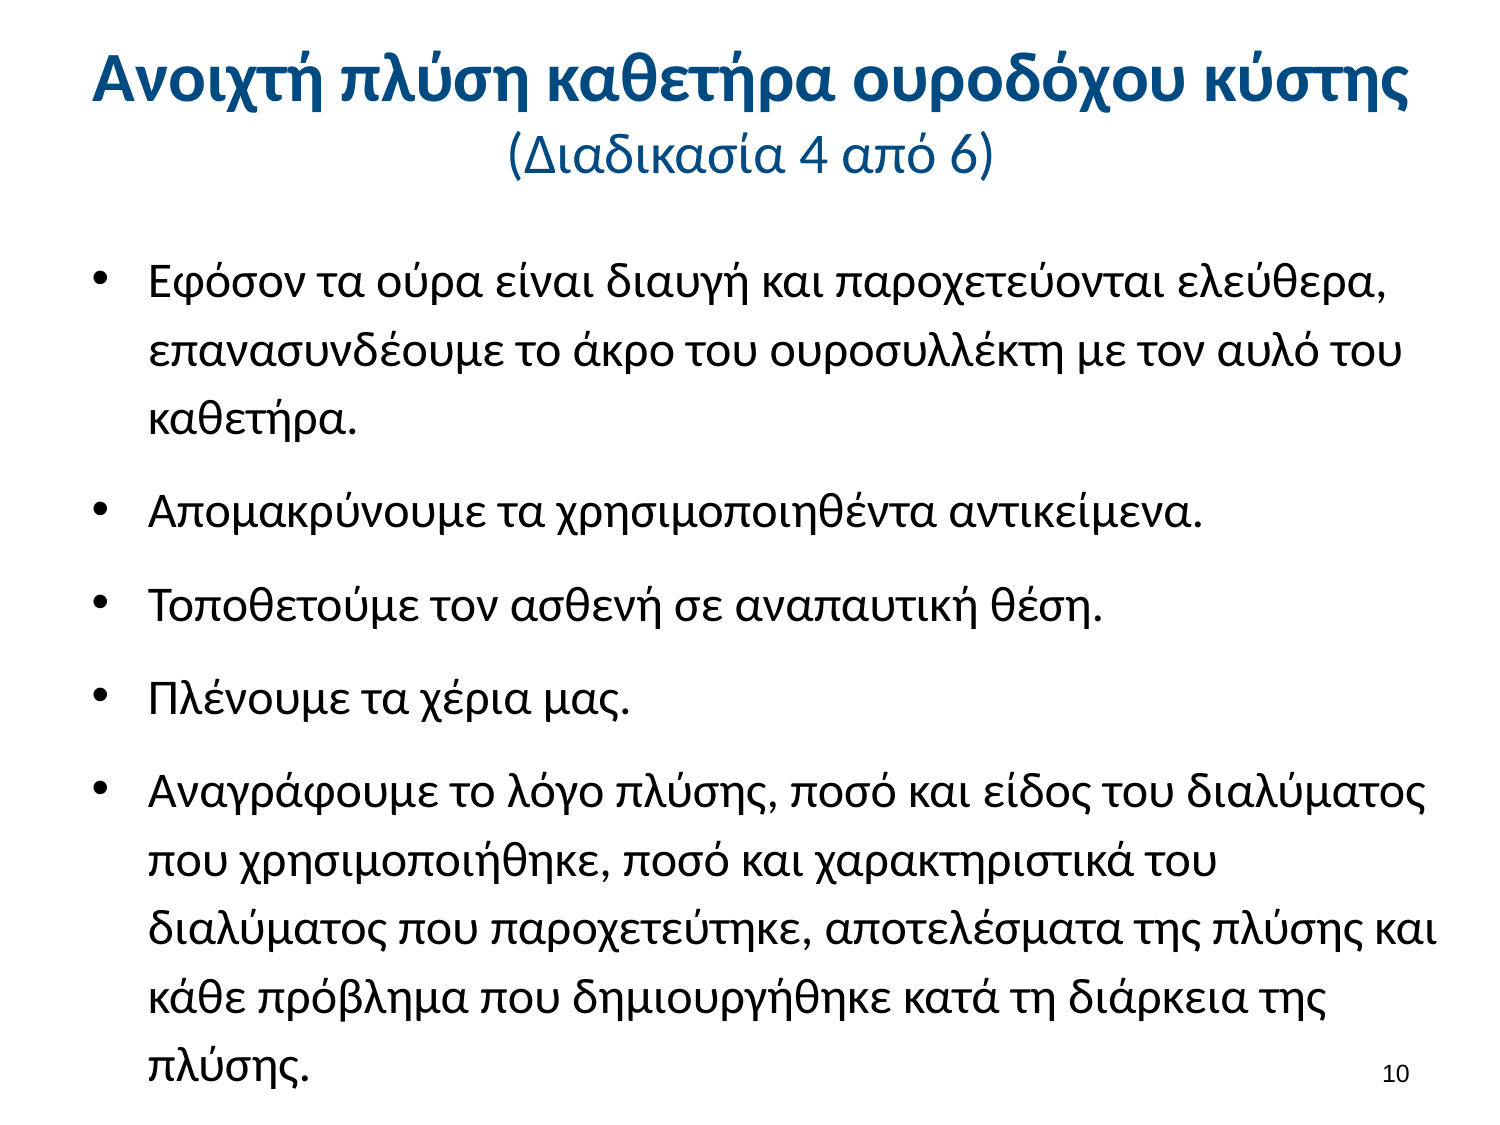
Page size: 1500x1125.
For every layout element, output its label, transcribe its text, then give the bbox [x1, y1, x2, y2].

slide_number 9 [1074, 1042, 1425, 1103]
list Εφόσον τα ούρα είναι διαυγή και παροχετεύονται ελεύθερα, επανασυνδέουμε το άκρο του ουροσυλλέκτη με τον αυλό του καθετήρα. Απομακρύνουμε τα χρησιμοποιηθέντα αντικείμενα. Τοποθετούμε τον ασθενή σε αναπαυτική θέση. Πλένουμε τα χέρια μας. Αναγράφουμε το λόγο πλύσης, ποσό και είδος του διαλύματος που χρησιμοποιήθηκε, ποσό και χαρακτηριστικά του διαλύματος που παροχετεύτηκε, αποτελέσματα της πλύσης και κάθε πρόβλημα που δημιουργήθηκε κατά τη διάρκεια της πλύσης. [76, 231, 1461, 1106]
title Ανοιχτή πλύση καθετήρα ουροδόχου κύστης (Διαδικασία 4 από 6) [76, 19, 1427, 197]
